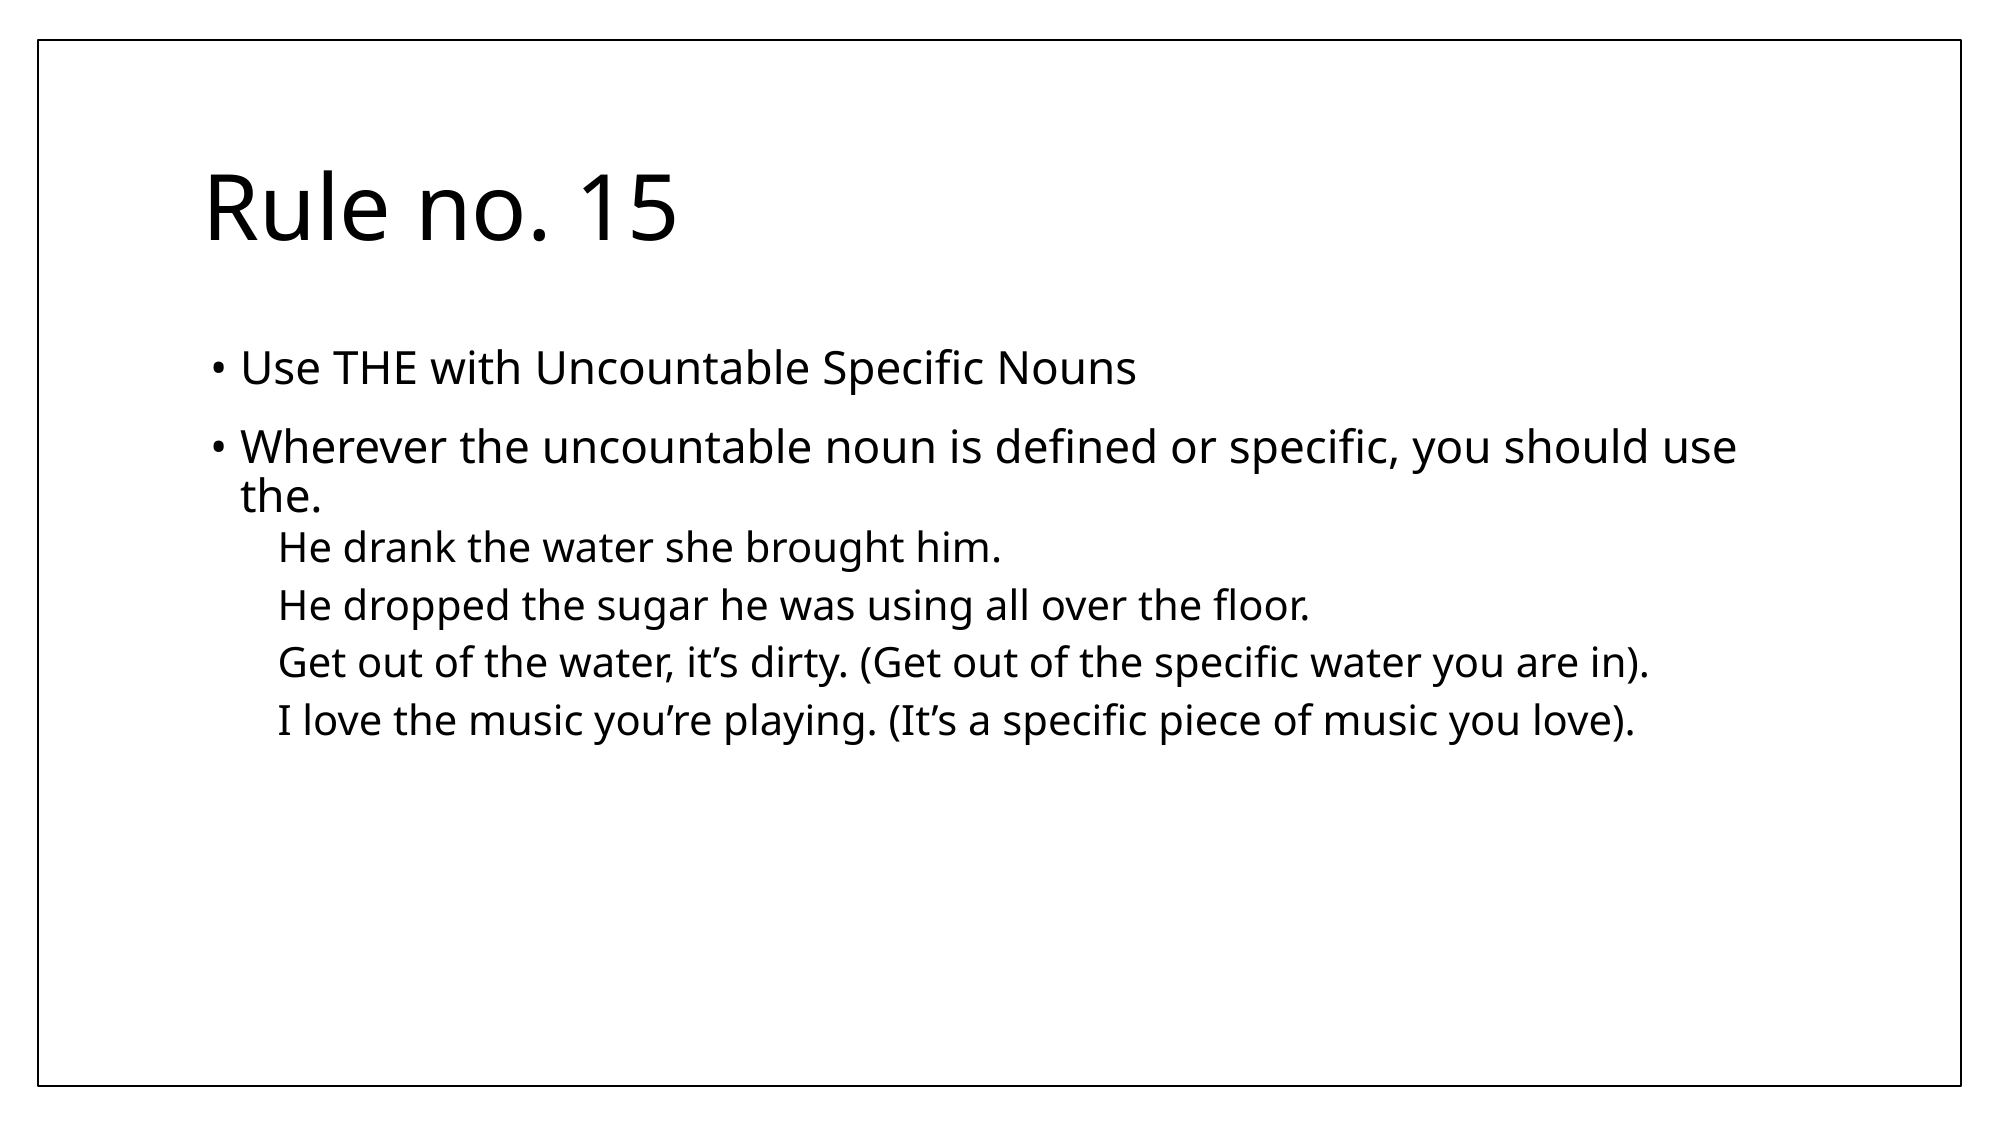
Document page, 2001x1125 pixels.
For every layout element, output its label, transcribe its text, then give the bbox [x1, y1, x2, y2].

title Rule no. 15 [187, 99, 1808, 323]
list Use THE with Uncountable Specific Nouns Wherever the uncountable noun is defined or specific, you should use the. He drank the water she brought him. He dropped the sugar he was using all over the floor. Get out of the water, it’s dirty. (Get out of the specific water you are in). I love the music you’re playing. (It’s a specific piece of music you love). [187, 337, 1808, 1000]
